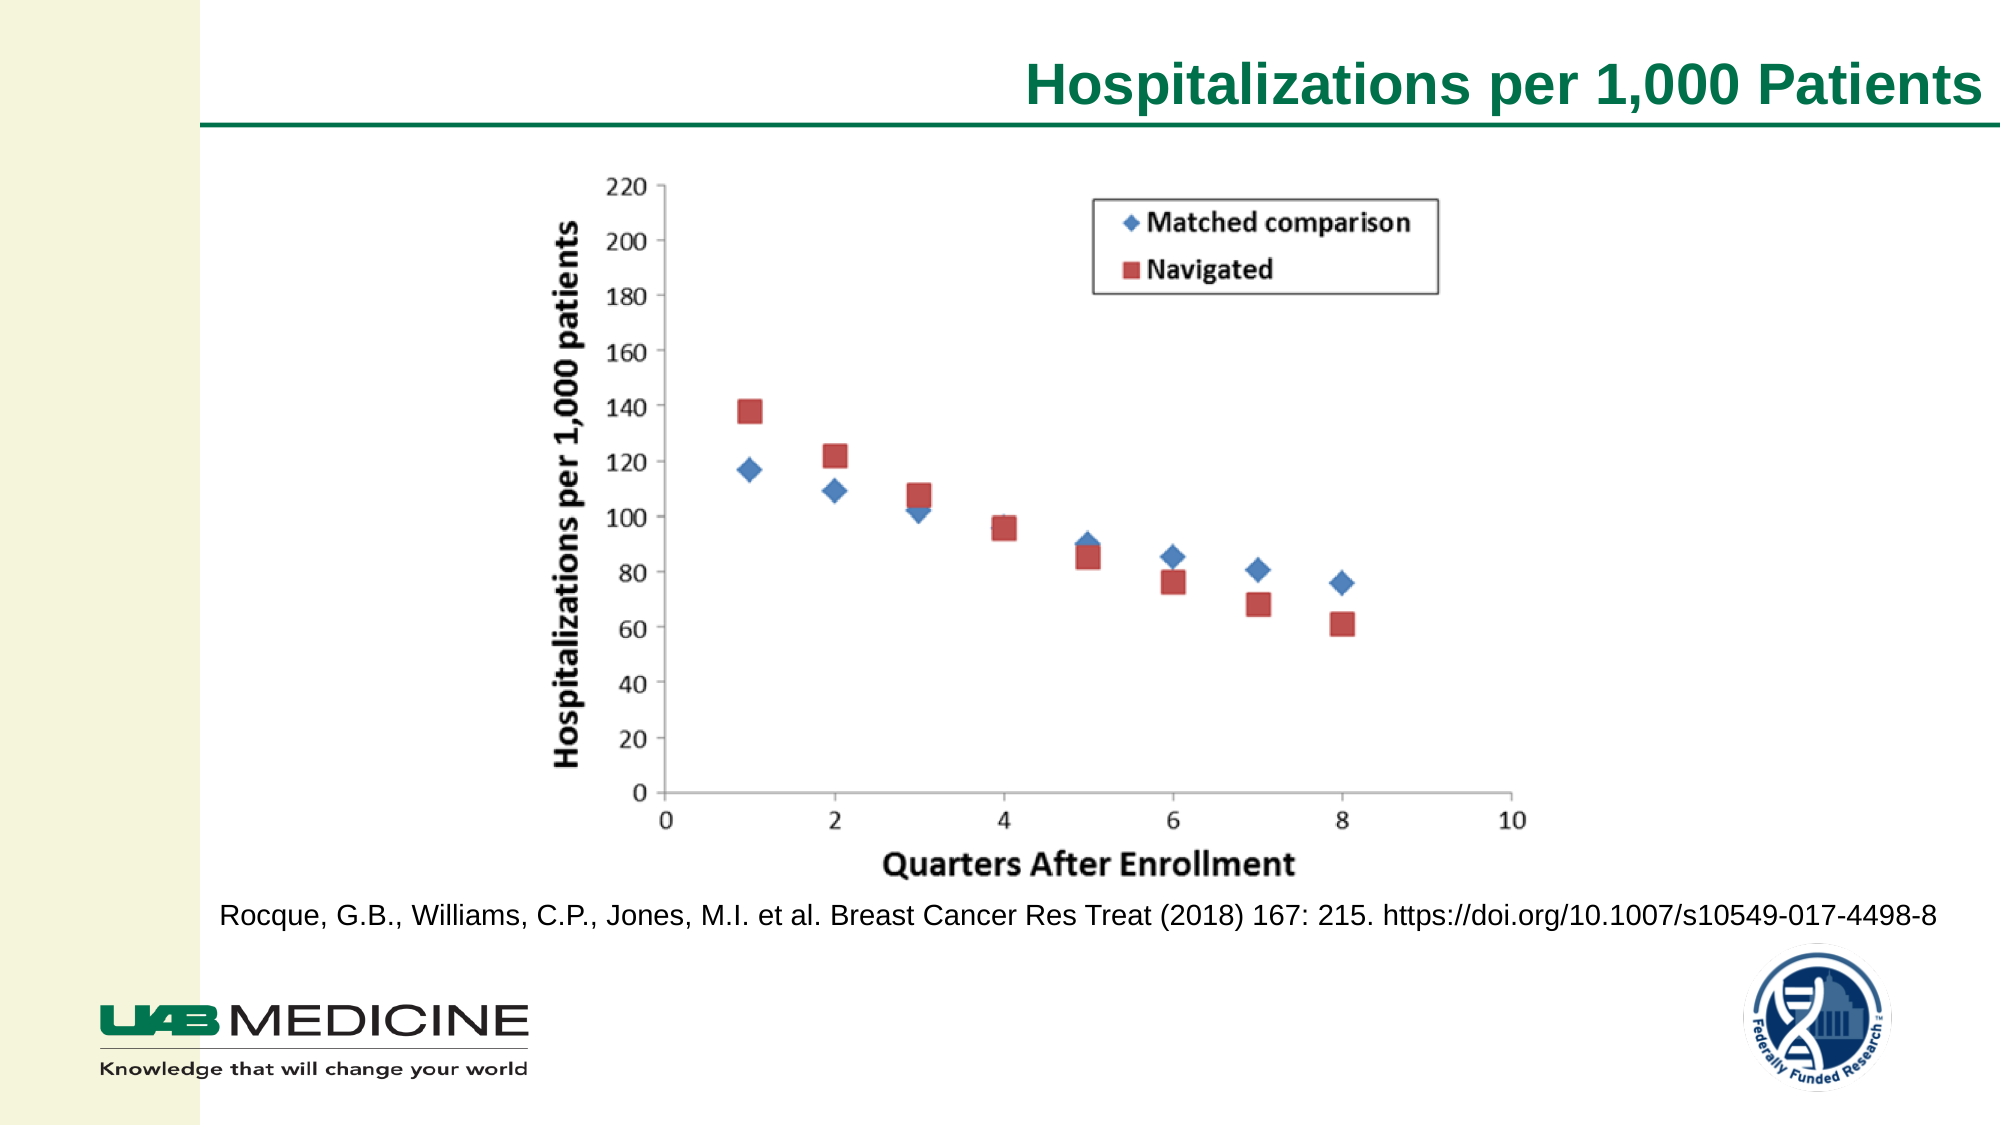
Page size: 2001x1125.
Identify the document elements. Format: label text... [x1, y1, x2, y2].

picture [83, 987, 567, 1082]
text_box Rocque, G.B., Williams, C.P., Jones, M.I. et al. Breast Cancer Res Treat (2018) 167: 215. https://doi.org/10.1007/s10549-017-4498-8 [204, 888, 1974, 939]
picture [541, 170, 1550, 889]
text_box Hospitalizations per 1,000 Patients [204, 39, 2000, 125]
picture [1718, 924, 1922, 1121]
